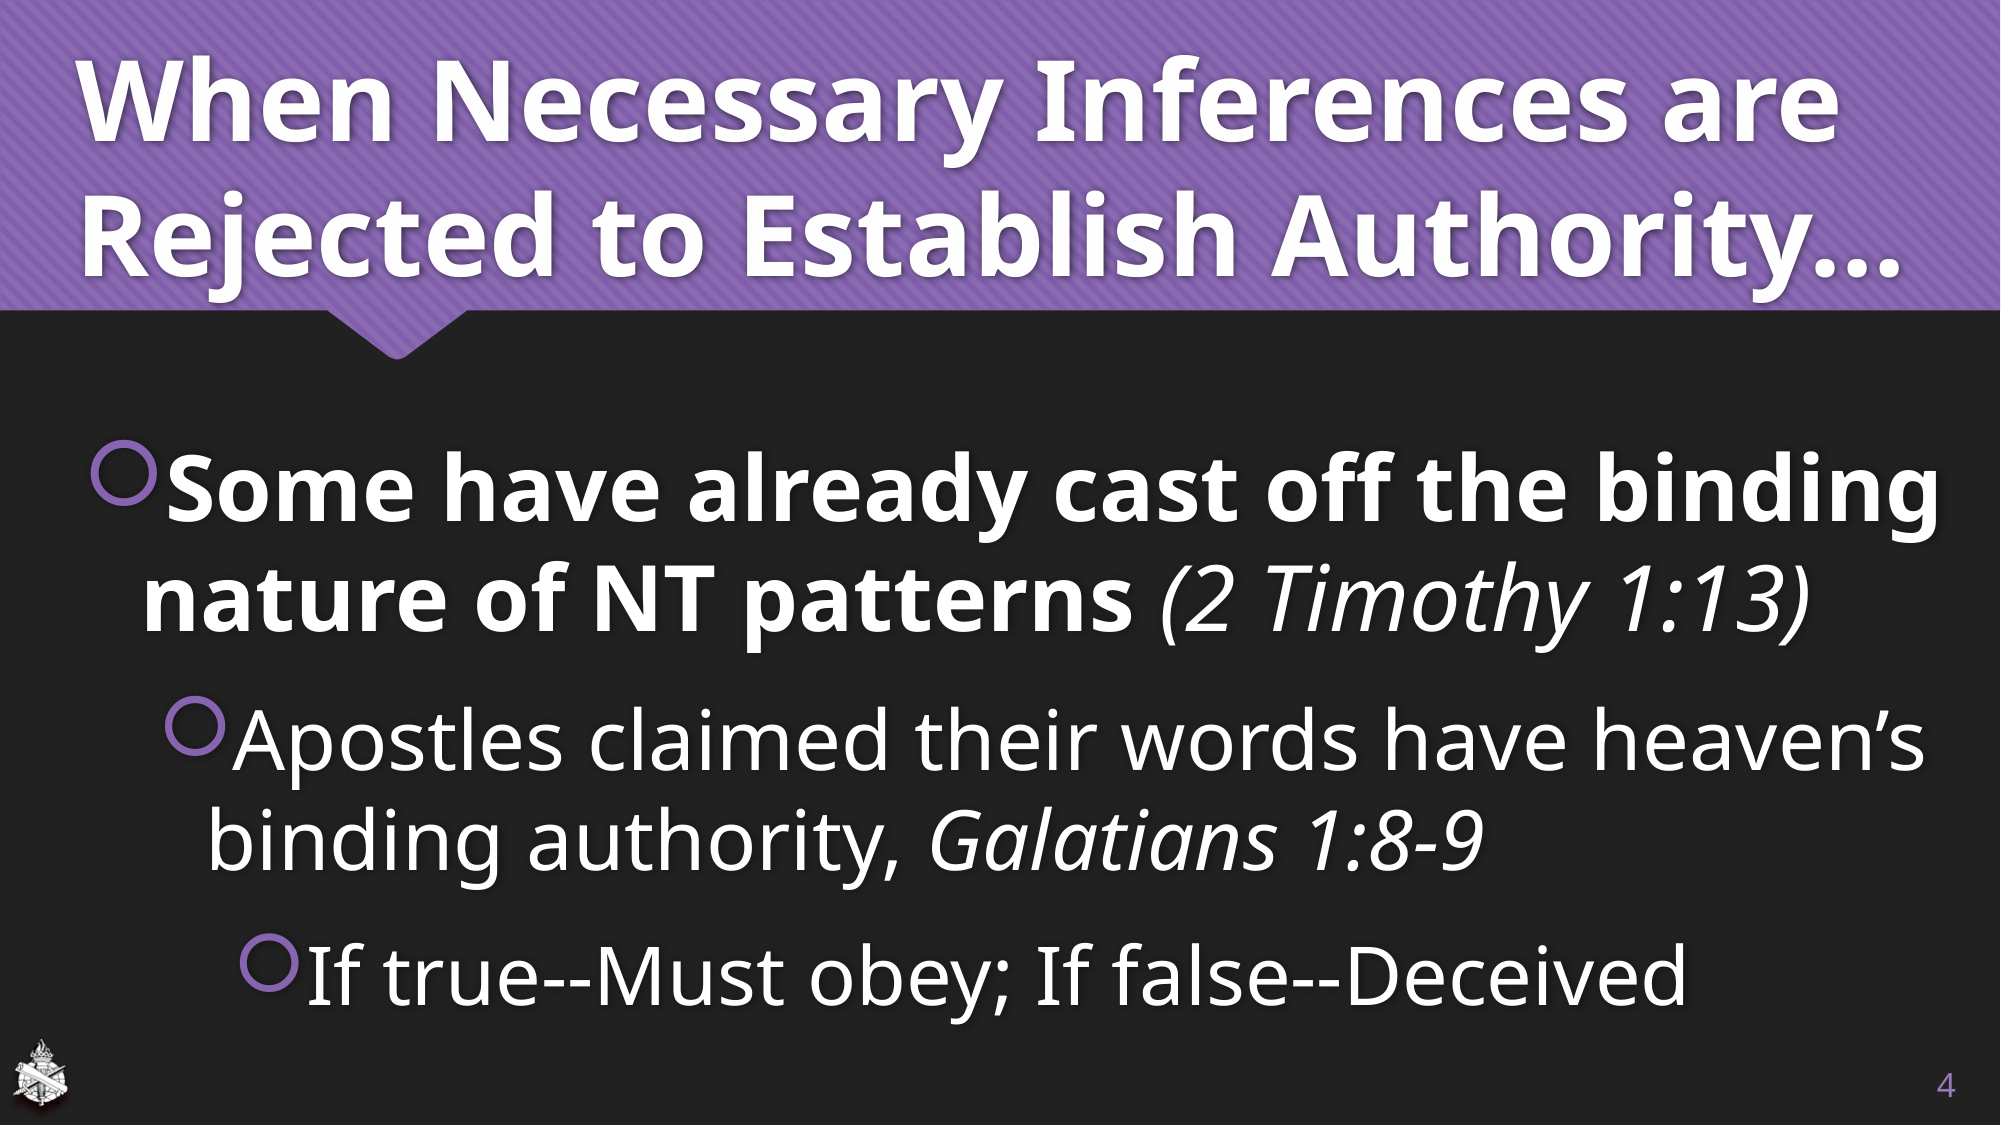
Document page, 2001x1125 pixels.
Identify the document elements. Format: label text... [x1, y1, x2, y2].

slide_number 4 [1796, 1030, 1971, 1112]
list Some have already cast off the binding nature of NT patterns (2 Timothy 1:13) Apostles claimed their words have heaven’s binding authority, Galatians 1:8-9 If true--Must obey; If false--Deceived [68, 370, 1971, 1081]
picture [12, 1037, 69, 1108]
title When Necessary Inferences are Rejected to Establish Authority… [60, 13, 1940, 307]
